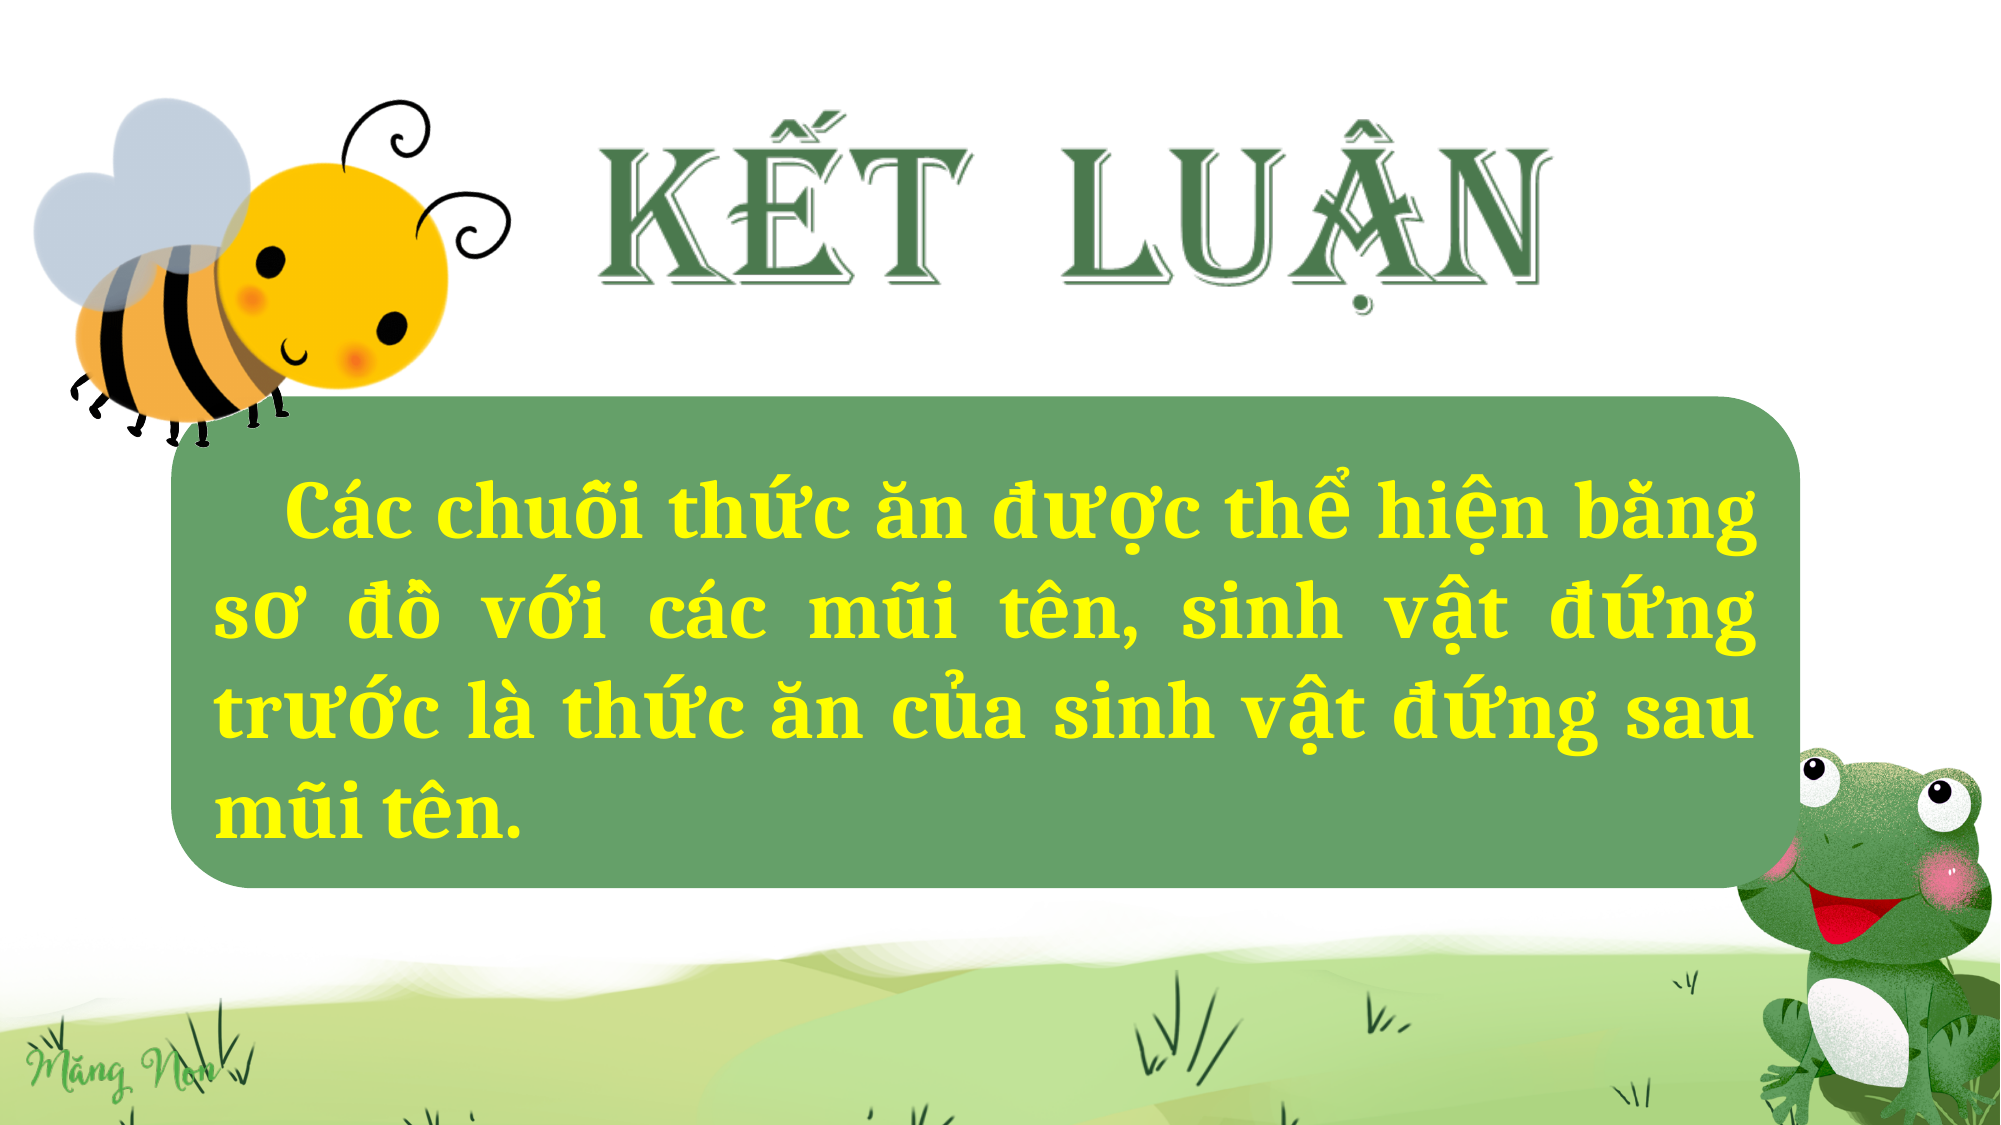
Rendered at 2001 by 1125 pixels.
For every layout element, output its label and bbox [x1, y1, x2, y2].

text_box [171, 396, 1800, 889]
picture [22, 33, 1721, 464]
picture [0, 733, 2000, 1125]
